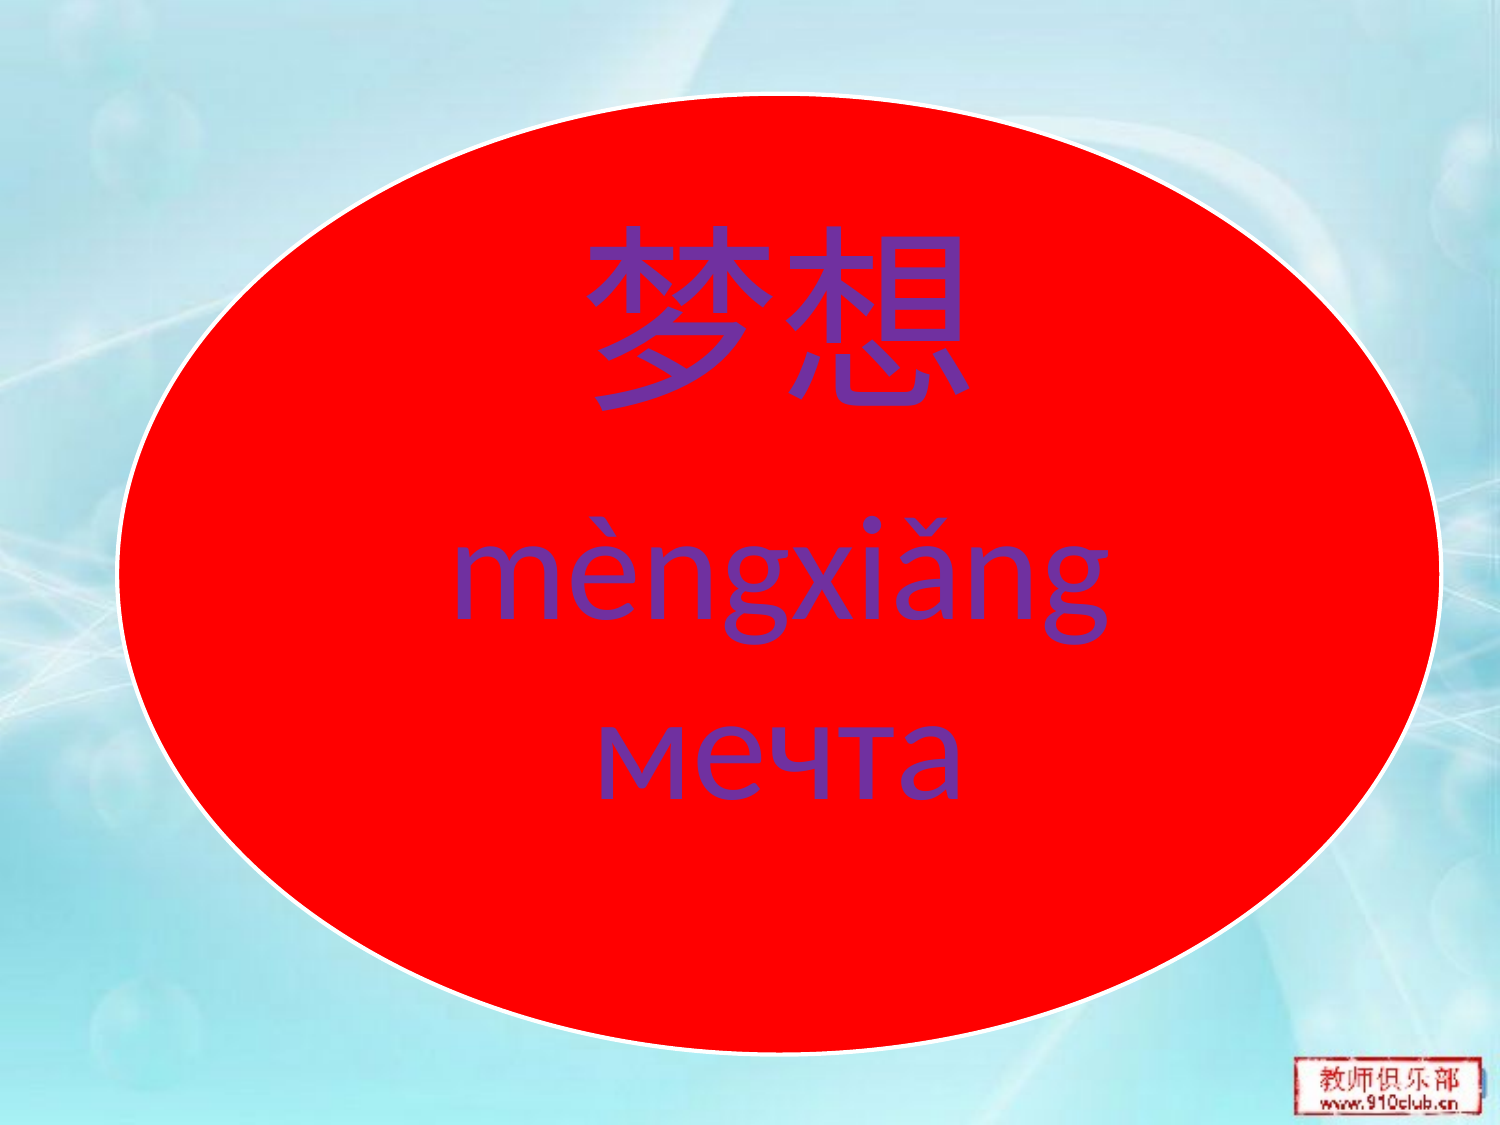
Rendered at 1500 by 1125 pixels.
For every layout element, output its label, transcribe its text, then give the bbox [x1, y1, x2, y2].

text_box 梦想 [564, 187, 995, 443]
picture [0, 0, 1500, 1125]
text_box mèngxiǎng мечта [115, 91, 1444, 1057]
